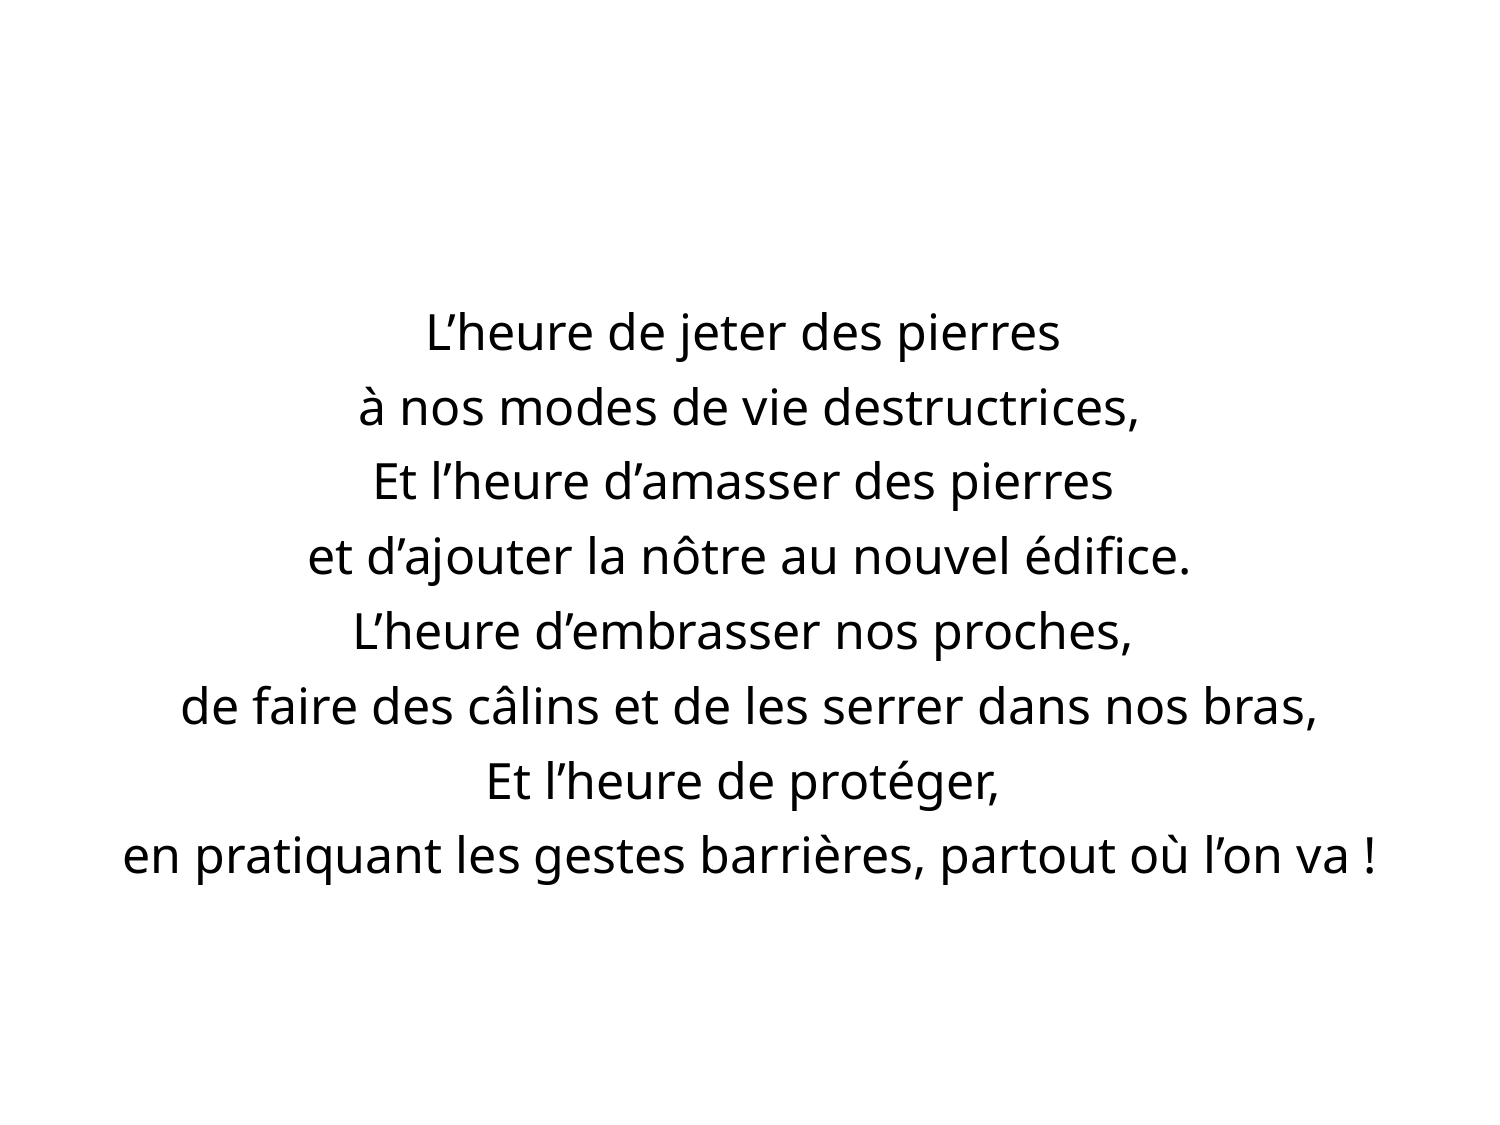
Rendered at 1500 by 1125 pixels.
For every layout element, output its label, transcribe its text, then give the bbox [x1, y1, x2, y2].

list L’heure de jeter des pierres à nos modes de vie destructrices, Et l’heure d’amasser des pierres et d’ajouter la nôtre au nouvel édifice. L’heure d’embrasser nos proches, de faire des câlins et de les serrer dans nos bras, Et l’heure de protéger, en pratiquant les gestes barrières, partout où l’on va ! [103, 299, 1397, 1014]
